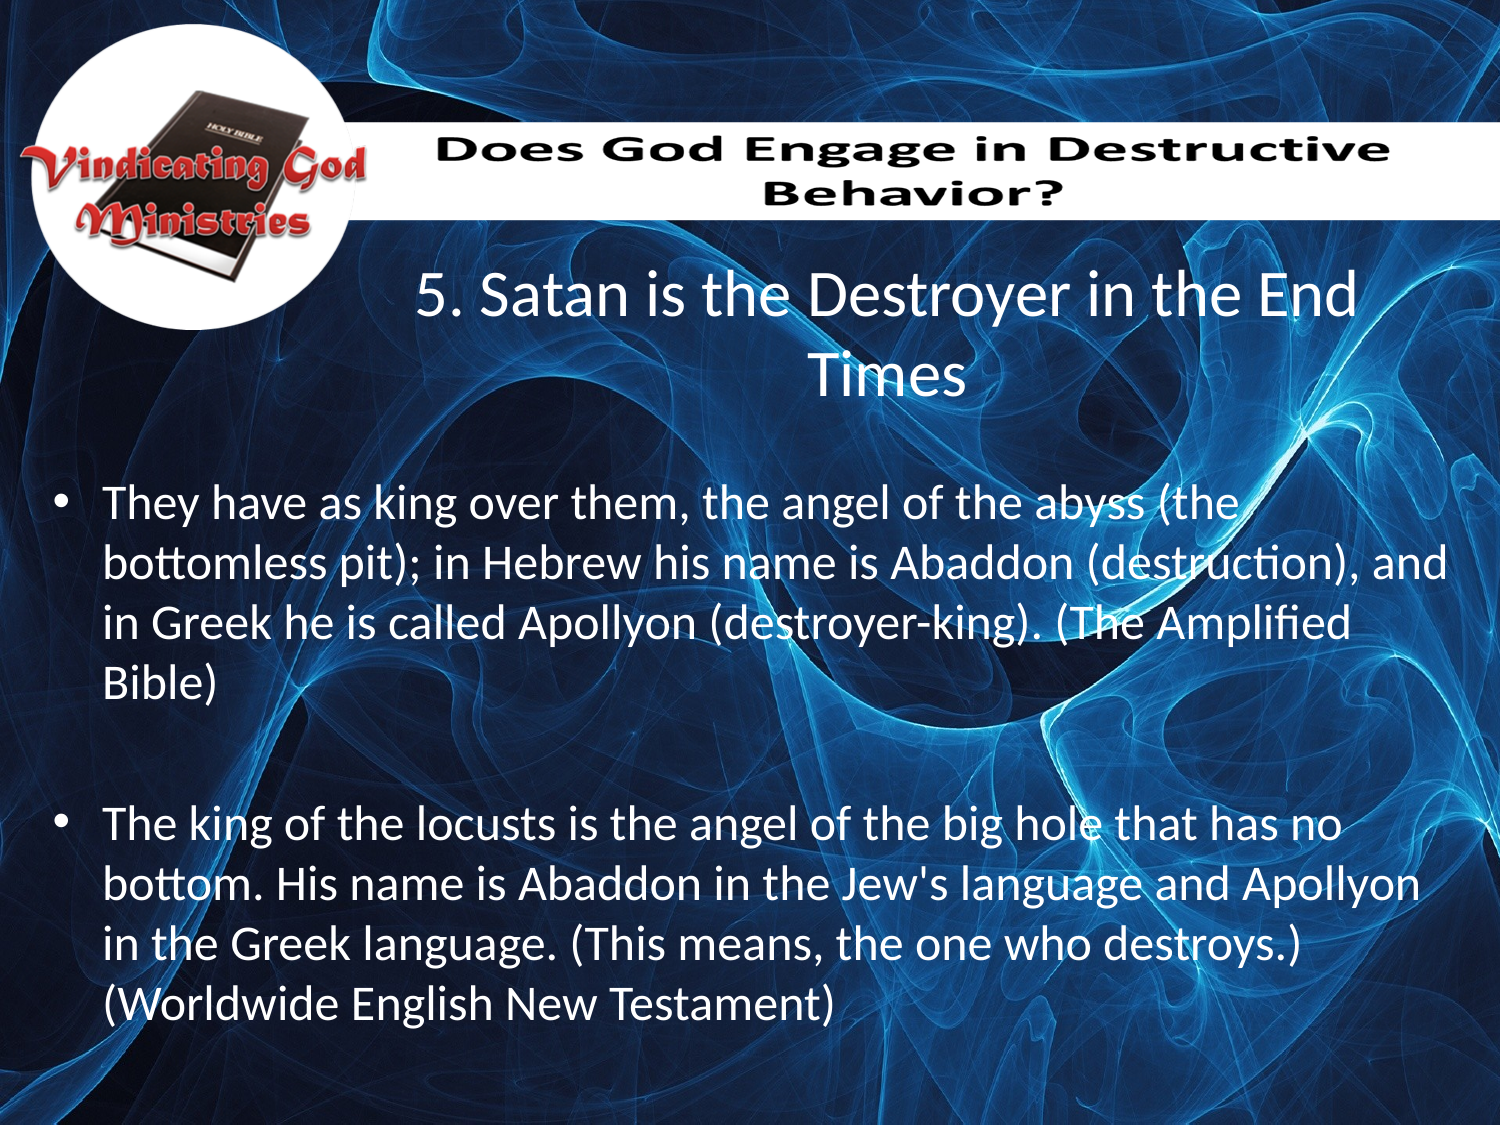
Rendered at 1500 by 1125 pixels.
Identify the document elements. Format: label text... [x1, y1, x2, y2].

list They have as king over them, the angel of the abyss (the bottomless pit); in Hebrew his name is Abaddon (destruction), and in Greek he is called Apollyon (destroyer-king). (The Amplified Bible) The king of the locusts is the angel of the big hole that has no bottom. His name is Abaddon in the Jew's language and Apollyon in the Greek language. (This means, the one who destroys.) (Worldwide English New Testament) [37, 462, 1475, 1038]
title 5. Satan is the Destroyer in the End Times [324, 248, 1450, 412]
picture [0, 0, 1500, 1125]
